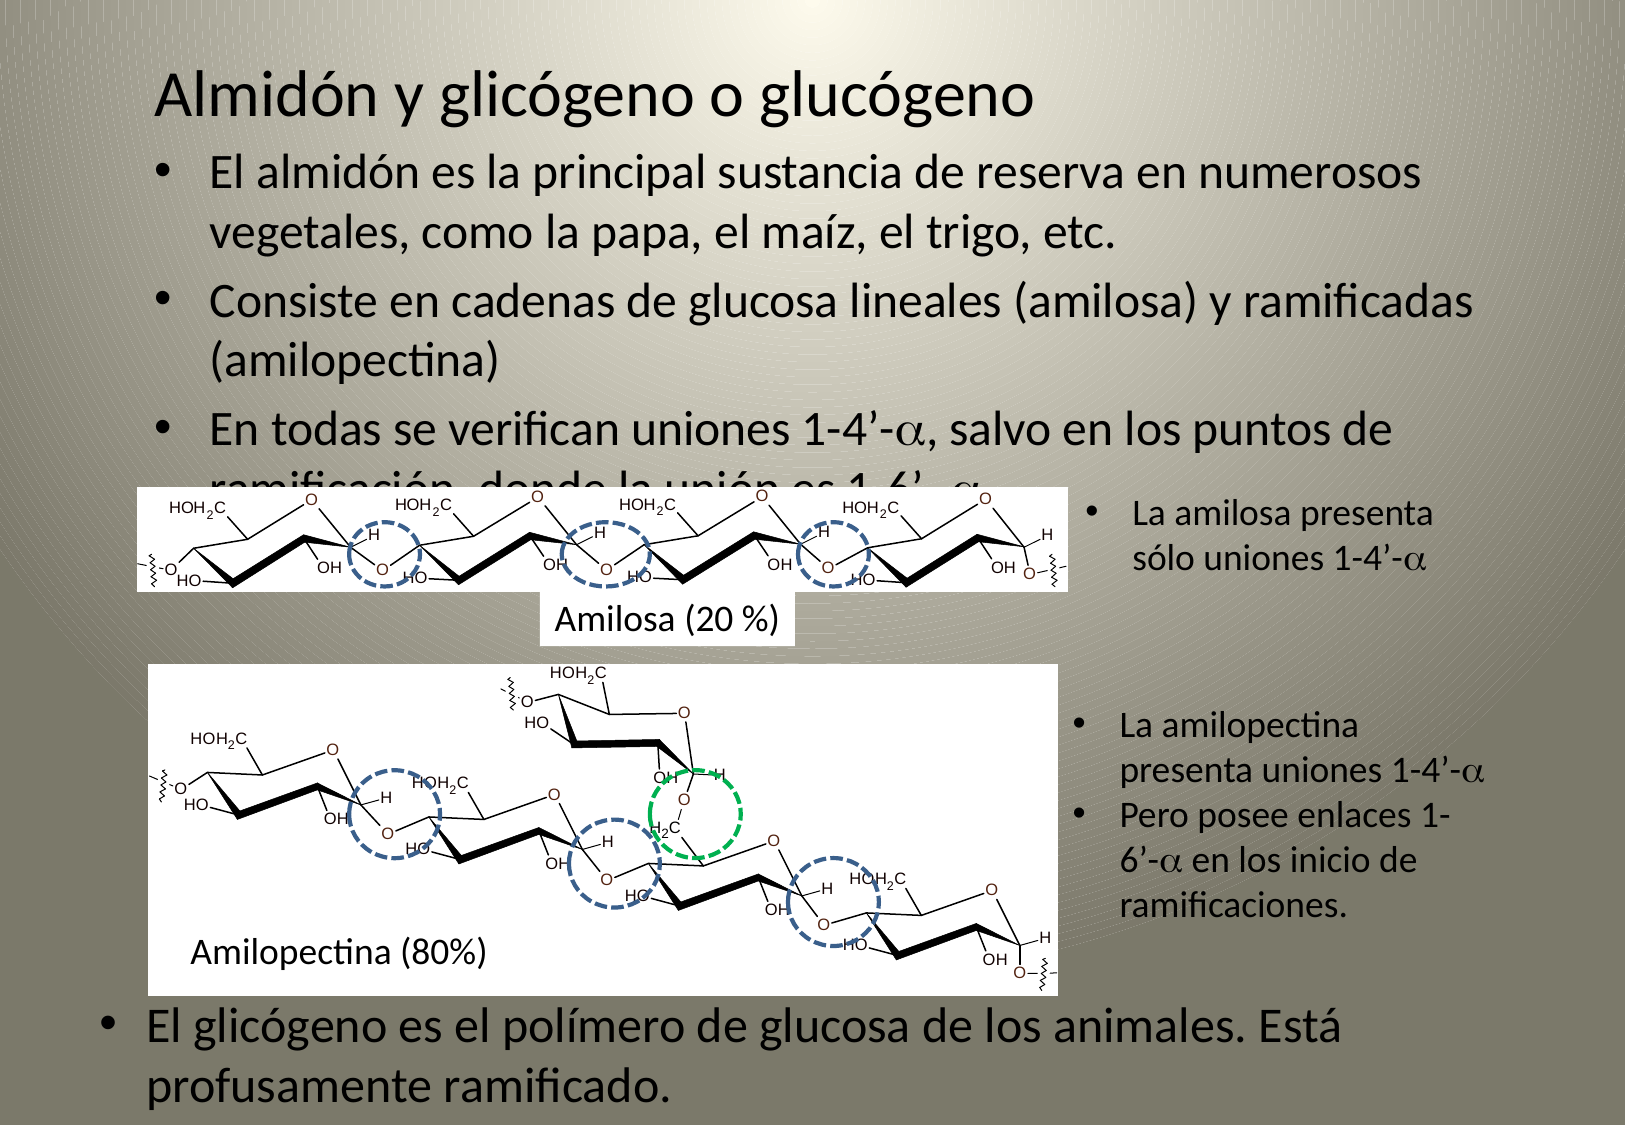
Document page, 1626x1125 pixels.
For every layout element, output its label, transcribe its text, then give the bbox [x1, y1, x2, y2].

text_box La amilosa presenta sólo uniones 1-4’- [1070, 480, 1490, 586]
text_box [136, 486, 1068, 593]
list Almidón y glicógeno o glucógeno El almidón es la principal sustancia de reserva en numerosos vegetales, como la papa, el maíz, el trigo, etc. Consiste en cadenas de glucosa lineales (amilosa) y ramificadas (amilopectina) En todas se verifican uniones 1-4’-, salvo en los puntos de ramificación, donde la unión es 1-6’-  [139, 42, 1490, 488]
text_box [148, 663, 1059, 997]
text_box La amilopectina presenta uniones 1-4’- Pero posee enlaces 1-6’- en los inicio de ramificaciones. [1063, 692, 1503, 977]
text_box Amilosa (20 %) [539, 601, 795, 647]
text_box El glicógeno es el polímero de glucosa de los animales. Está profusamente ramificado. [84, 985, 1512, 1120]
